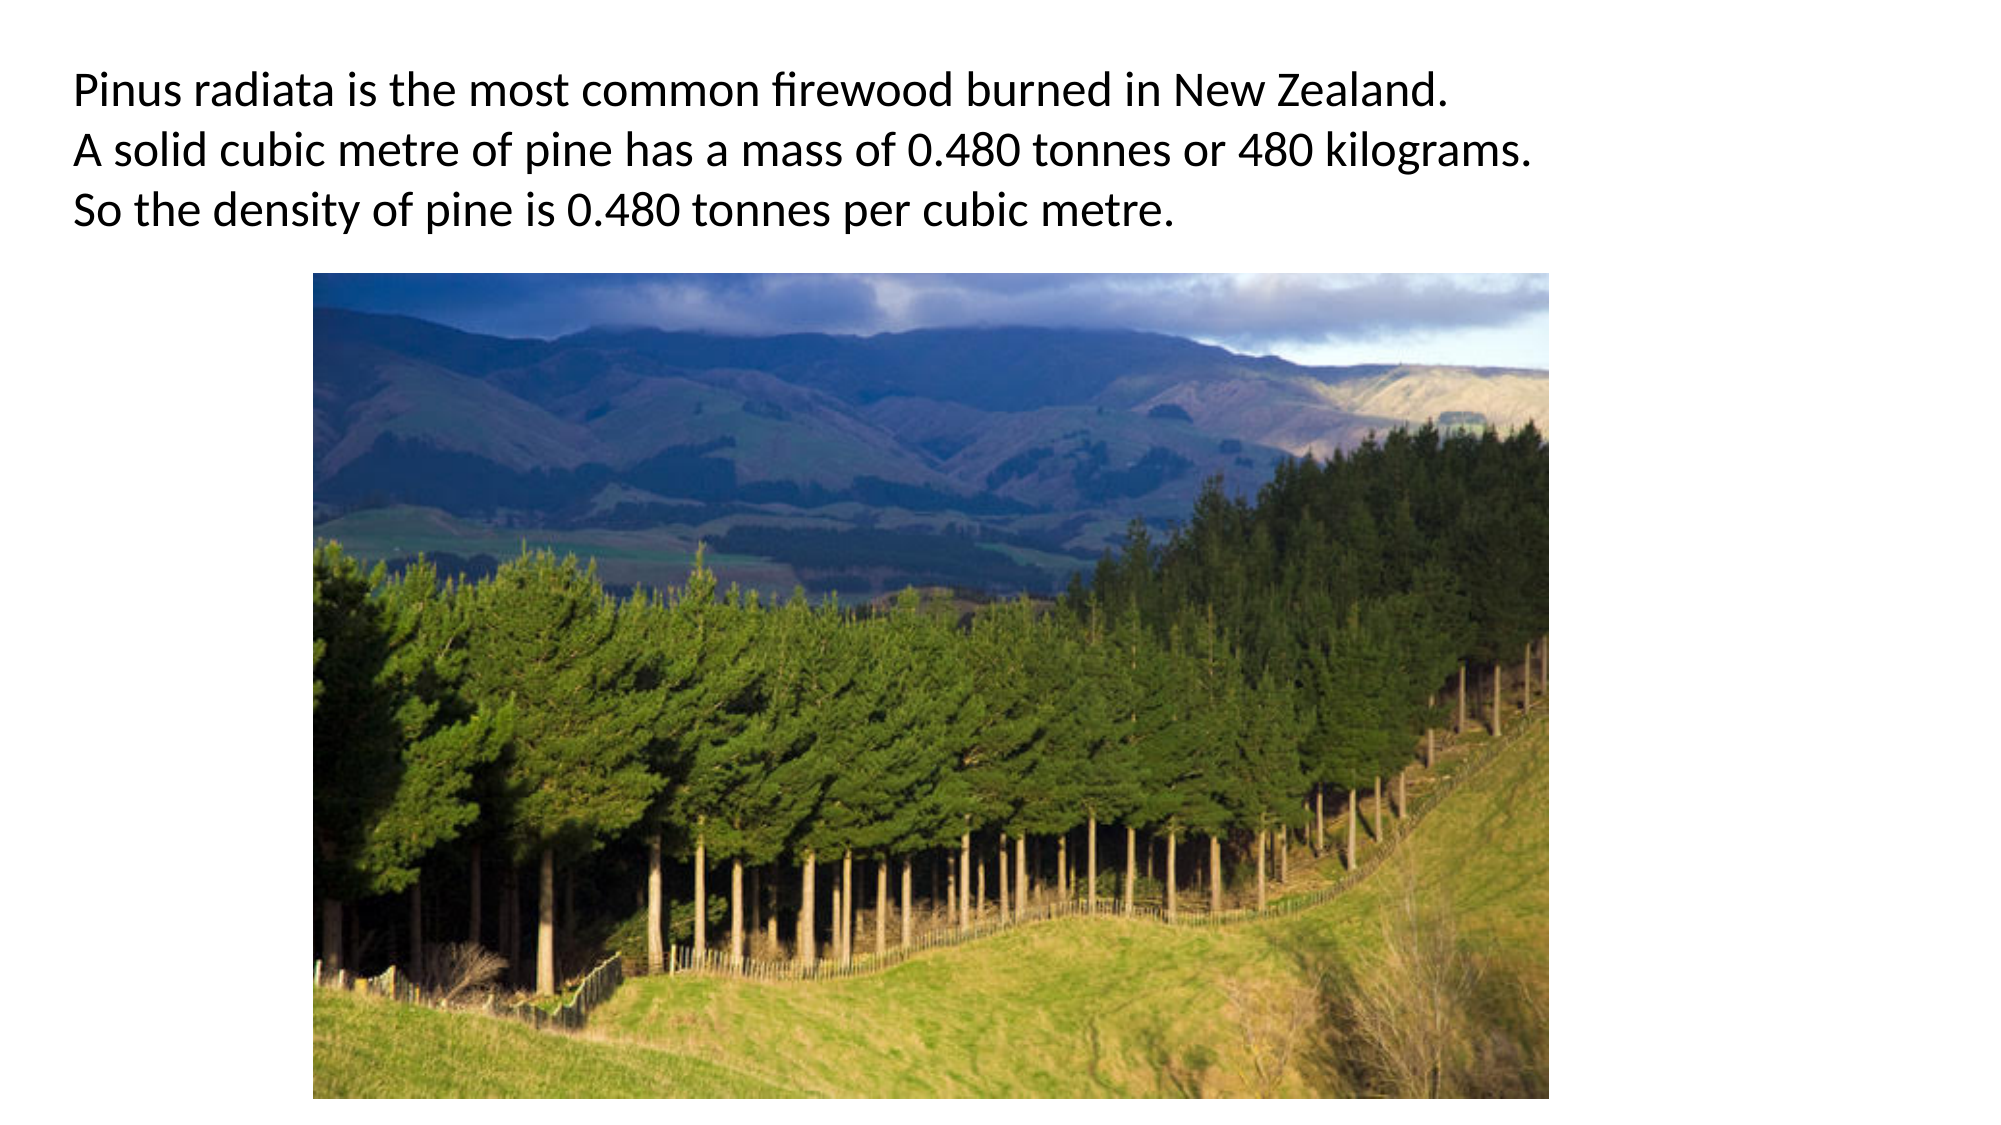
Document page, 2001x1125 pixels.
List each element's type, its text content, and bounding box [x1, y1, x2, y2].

picture [313, 273, 1549, 1099]
text_box Pinus radiata is the most common firewood burned in New Zealand. A solid cubic metre of pine has a mass of 0.480 tonnes or 480 kilograms. So the density of pine is 0.480 tonnes per cubic metre. [58, 48, 1941, 244]
